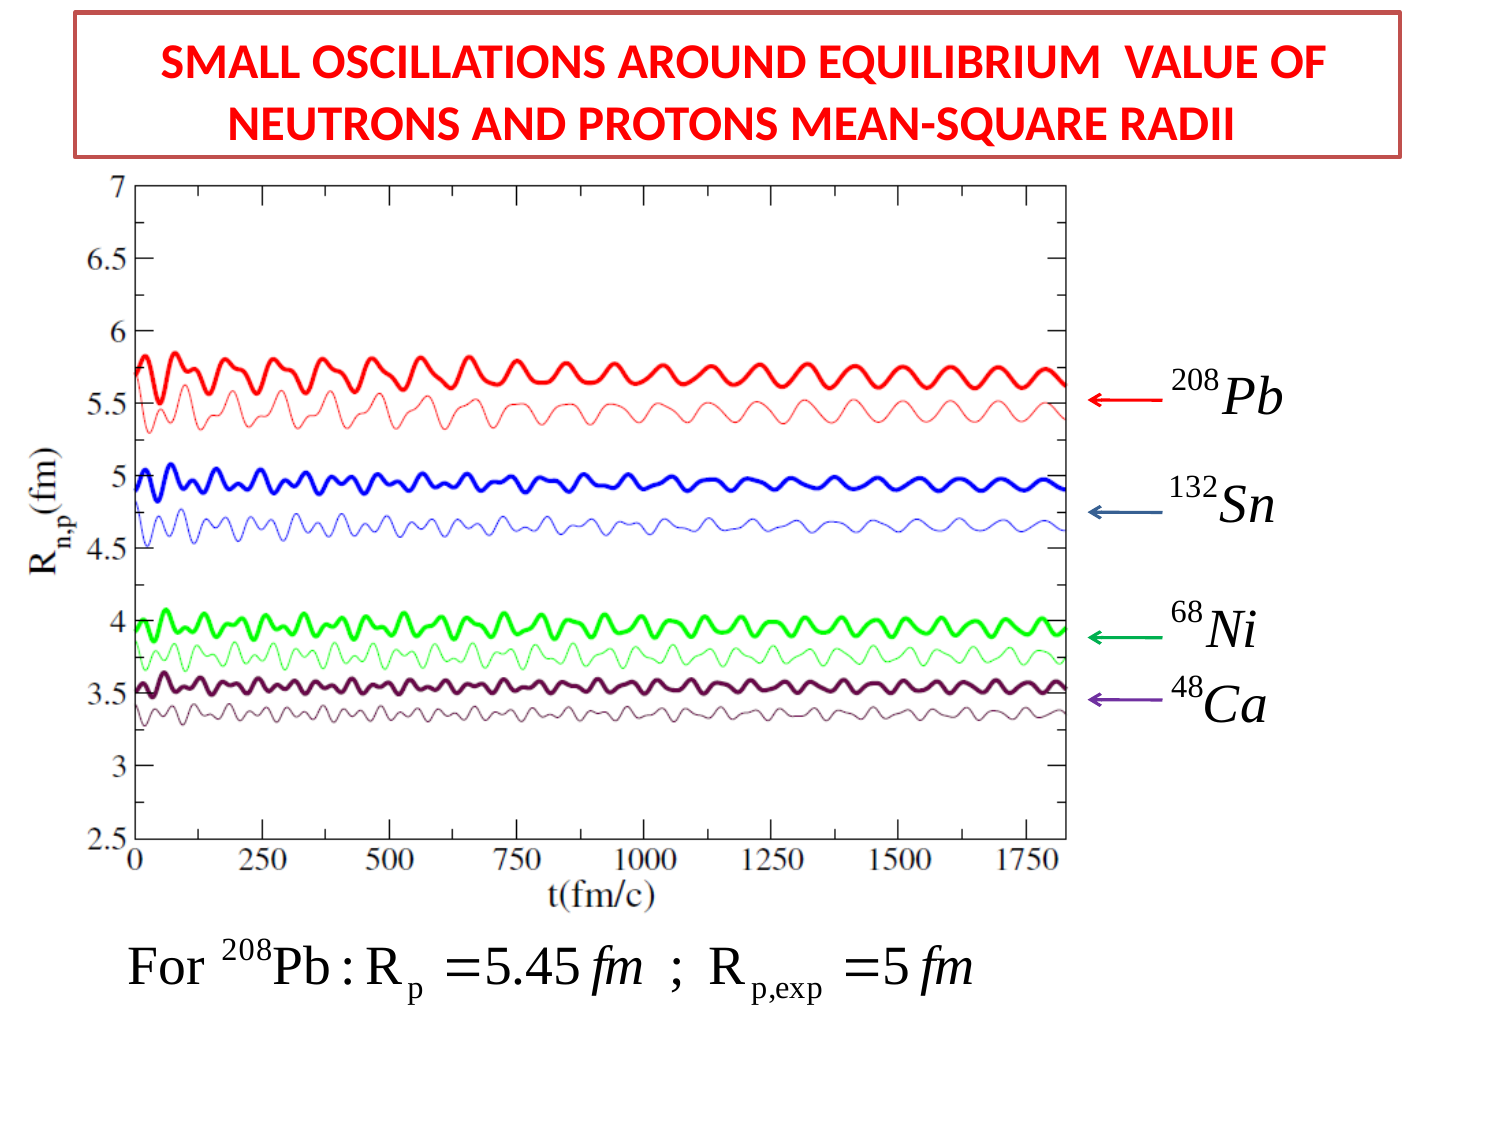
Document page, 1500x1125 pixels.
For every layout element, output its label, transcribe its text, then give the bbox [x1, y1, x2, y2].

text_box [118, 924, 988, 1018]
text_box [1162, 354, 1293, 430]
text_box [1162, 662, 1279, 737]
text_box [1162, 587, 1269, 661]
text_box SMALL OSCILLATIONS AROUND EQUILIBRIUM VALUE OF NEUTRONS AND PROTONS MEAN-SQUARE RADII [73, 10, 1402, 159]
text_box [1162, 462, 1288, 537]
picture [24, 162, 1076, 918]
